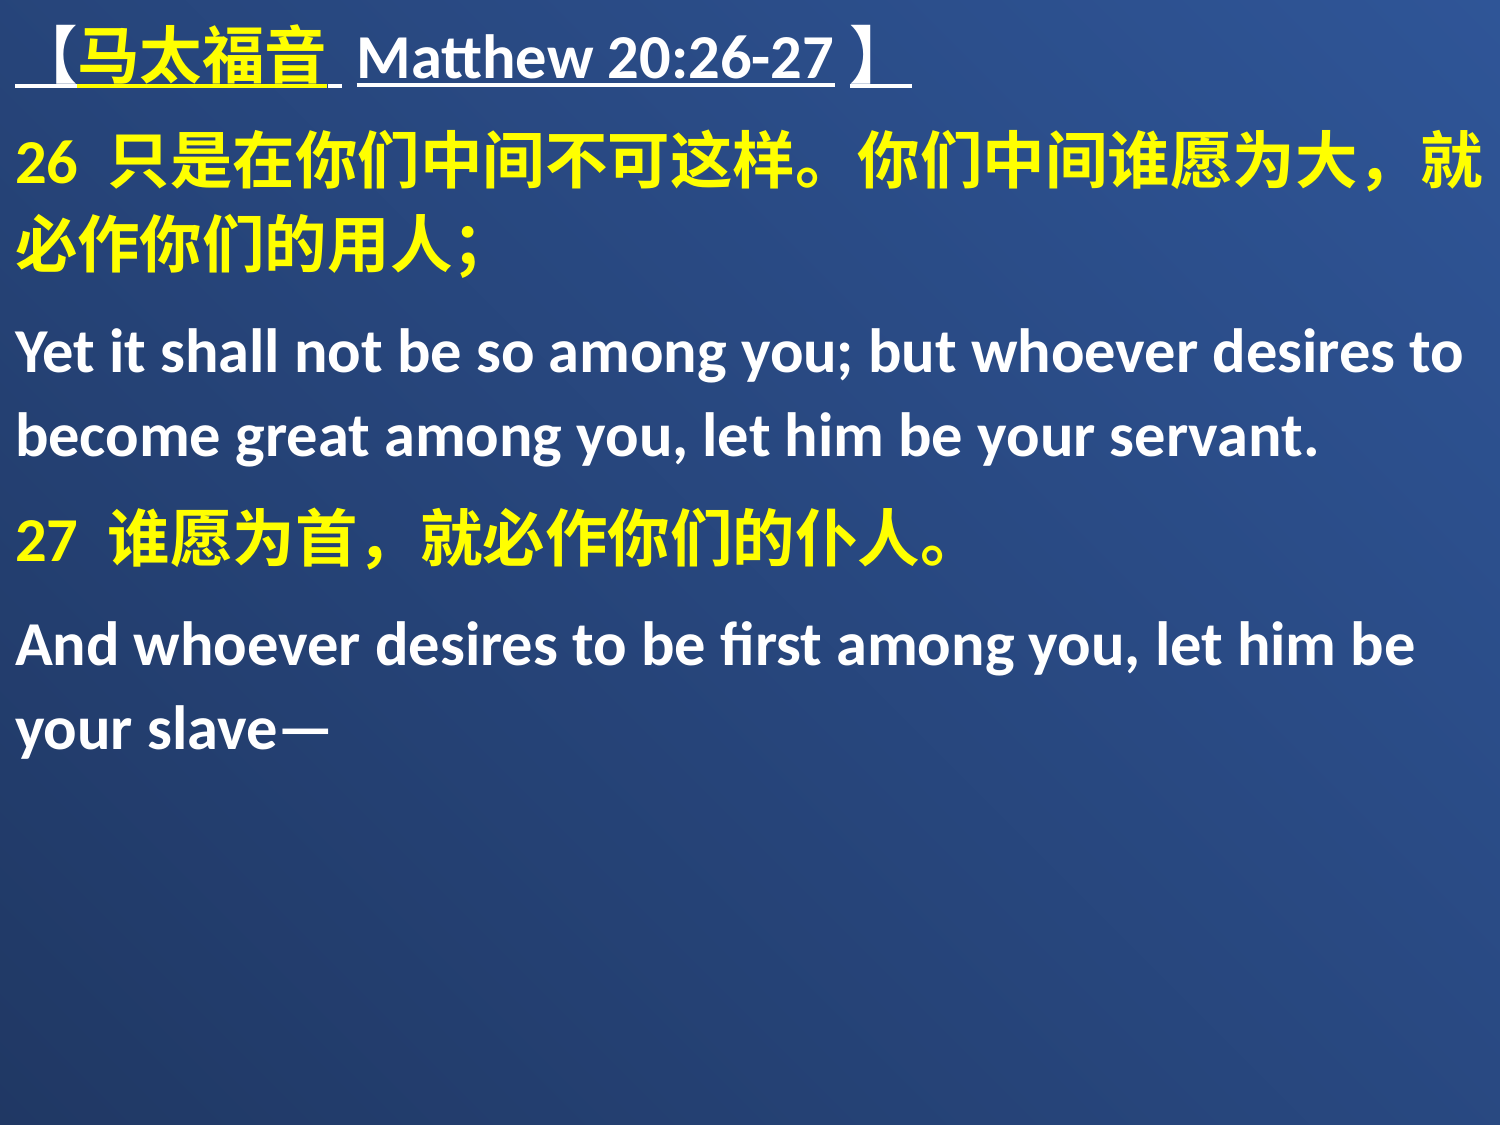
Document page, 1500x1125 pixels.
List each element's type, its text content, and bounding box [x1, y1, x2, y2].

subtitle 【马太福音 Matthew 20:26-27】 26 只是在你们中间不可这样。你们中间谁愿为大，就必作你们的用人； Yet it shall not be so among you; but whoever desires to become great among you, let him be your servant. 27 谁愿为首，就必作你们的仆人。 And whoever desires to be first among you, let him be your slave— [0, 0, 1500, 1125]
